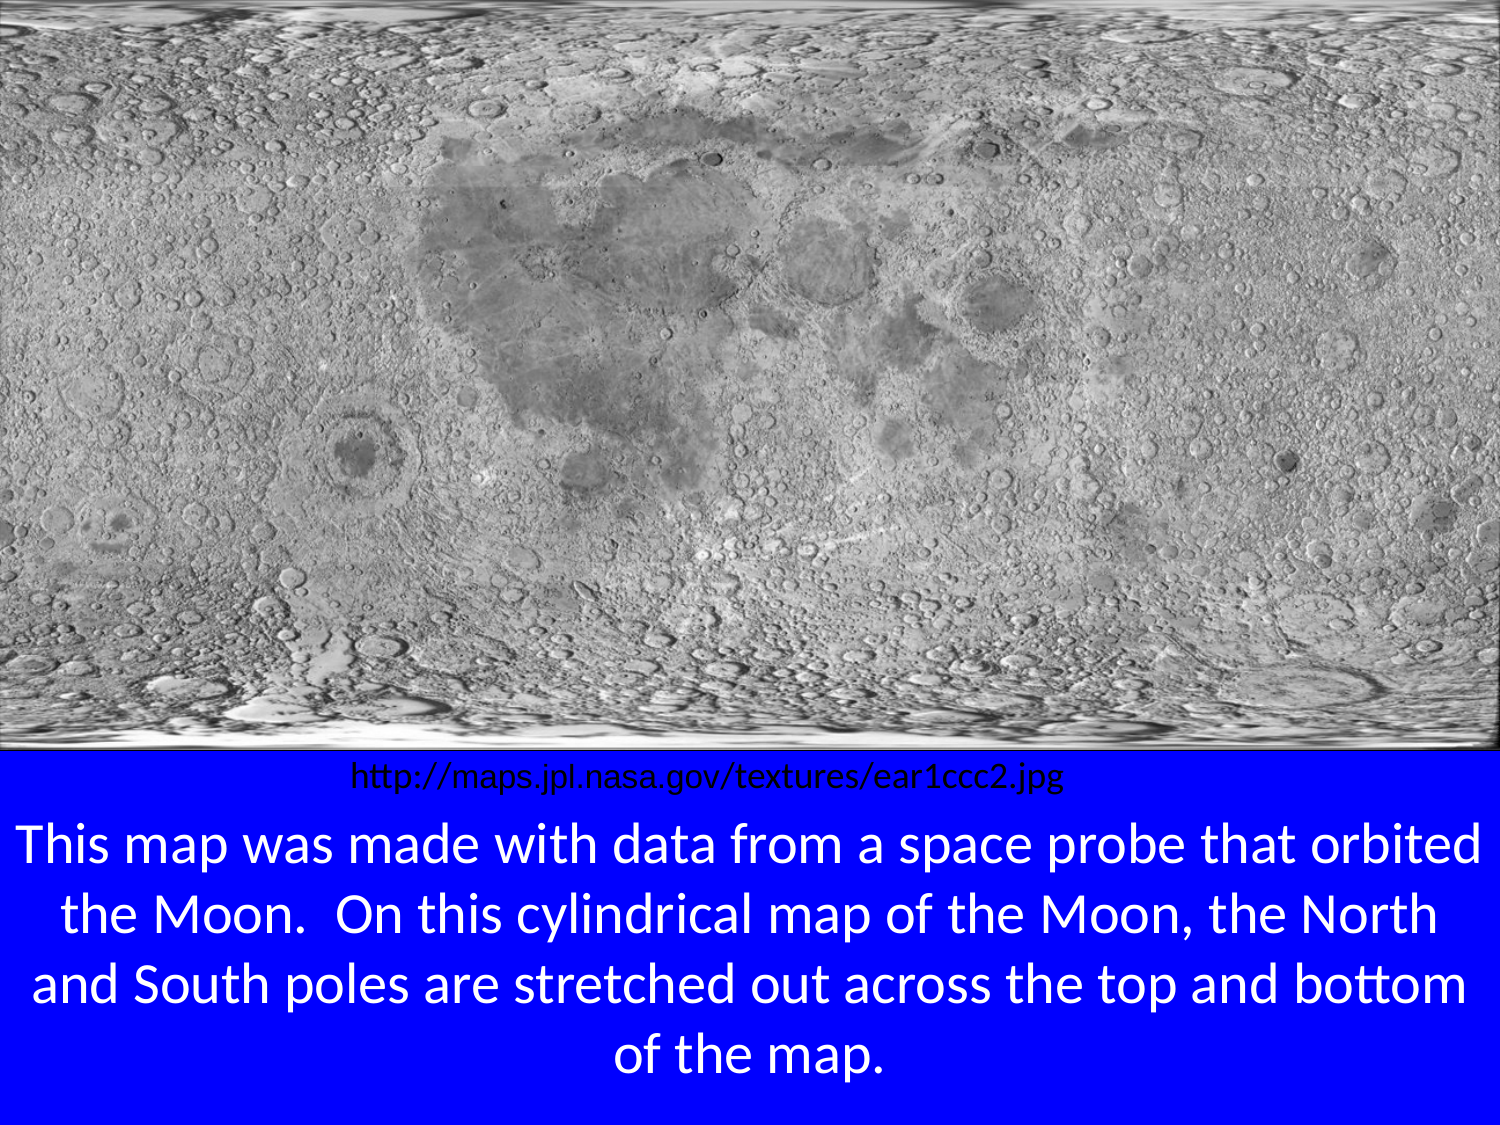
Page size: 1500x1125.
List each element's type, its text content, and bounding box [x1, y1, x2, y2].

text_box This map was made with data from a space probe that orbited the Moon. On this cylindrical map of the Moon, the North and South poles are stretched out across the top and bottom of the map. [0, 797, 1500, 1125]
text_box http://maps.jpl.nasa.gov/textures/ear1ccc2.jpg [335, 759, 1142, 849]
picture [0, 0, 1500, 751]
